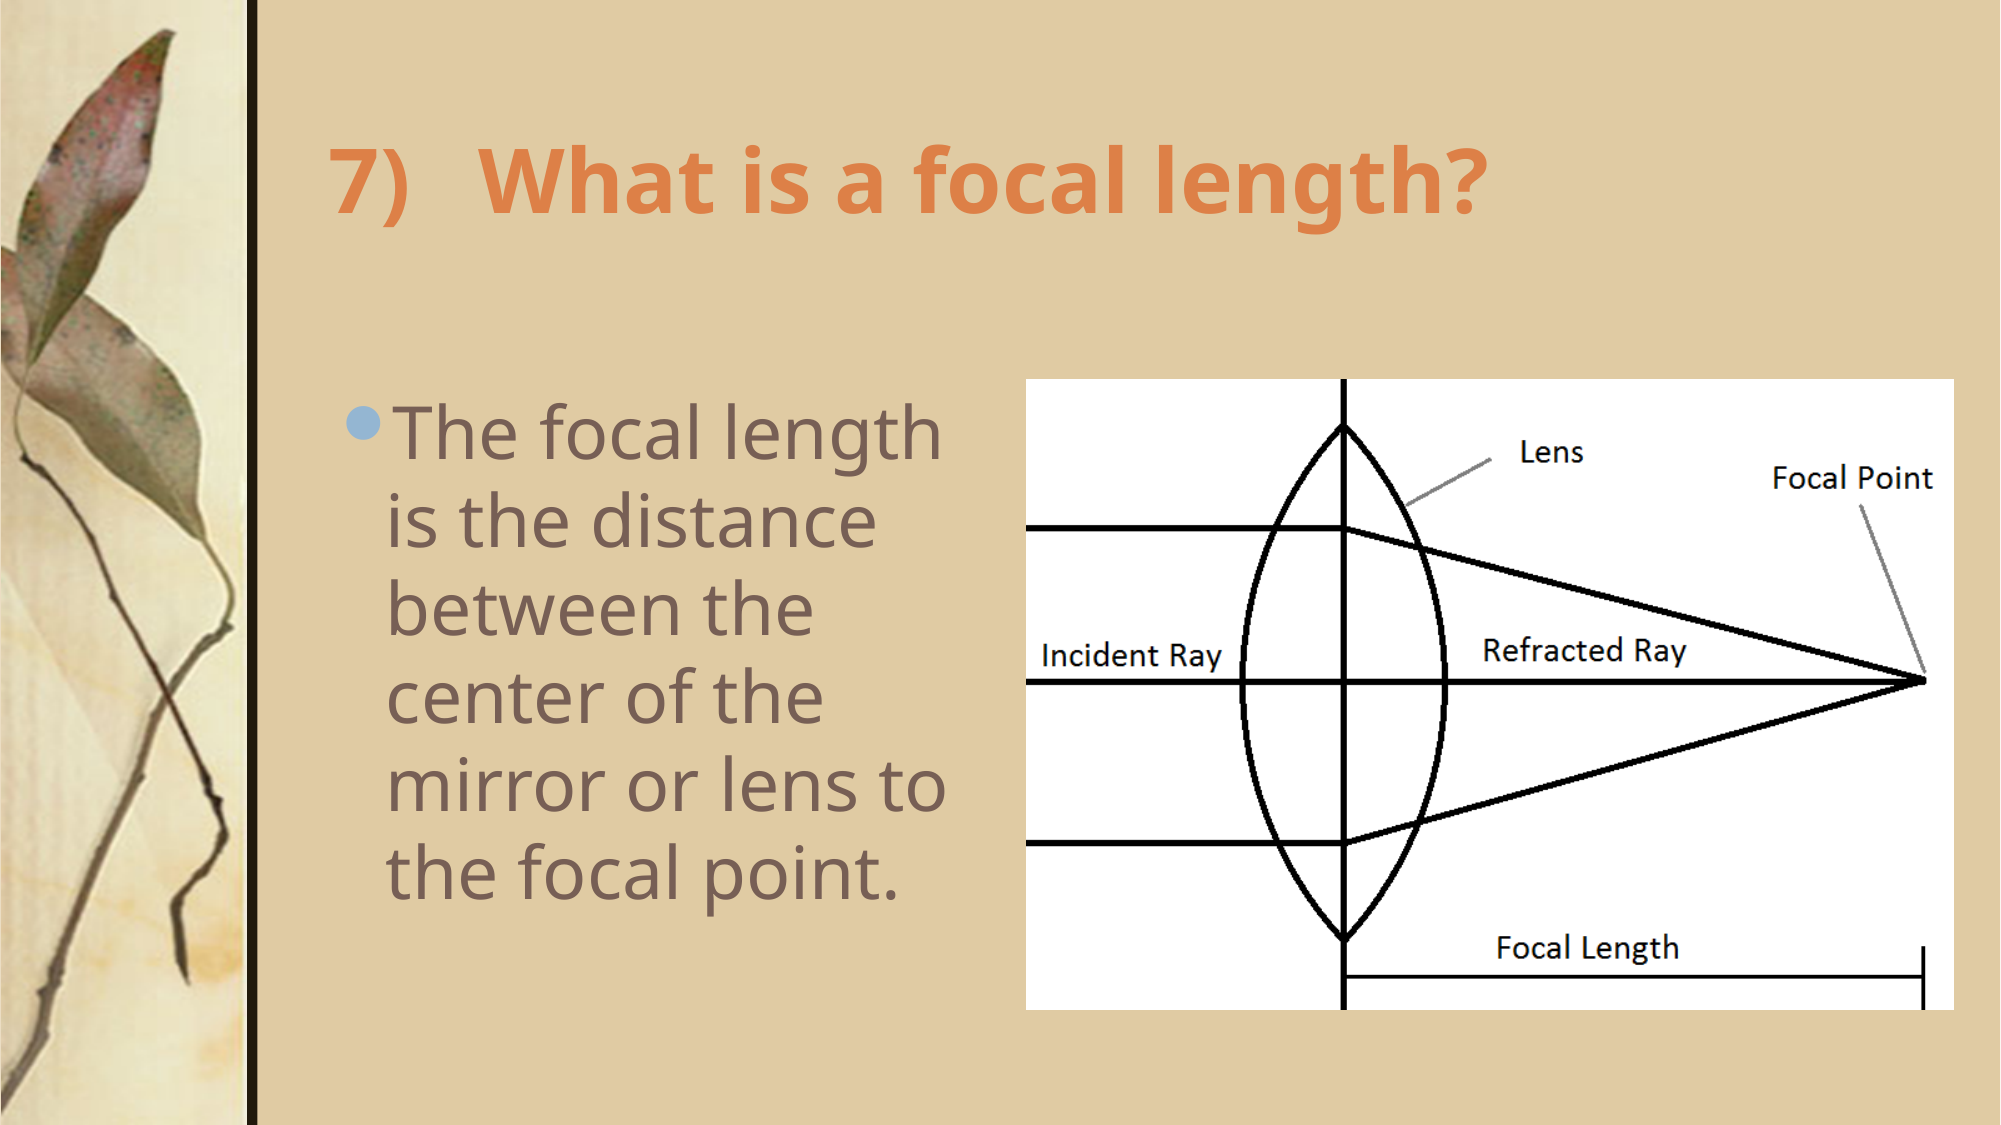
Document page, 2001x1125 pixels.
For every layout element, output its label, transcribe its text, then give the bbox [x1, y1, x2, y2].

picture [1026, 379, 1954, 1010]
title 7) What is a focal length? [313, 45, 1954, 311]
list The focal length is the distance between the center of the mirror or lens to the focal point. [313, 379, 997, 1025]
picture [1, 0, 247, 1125]
